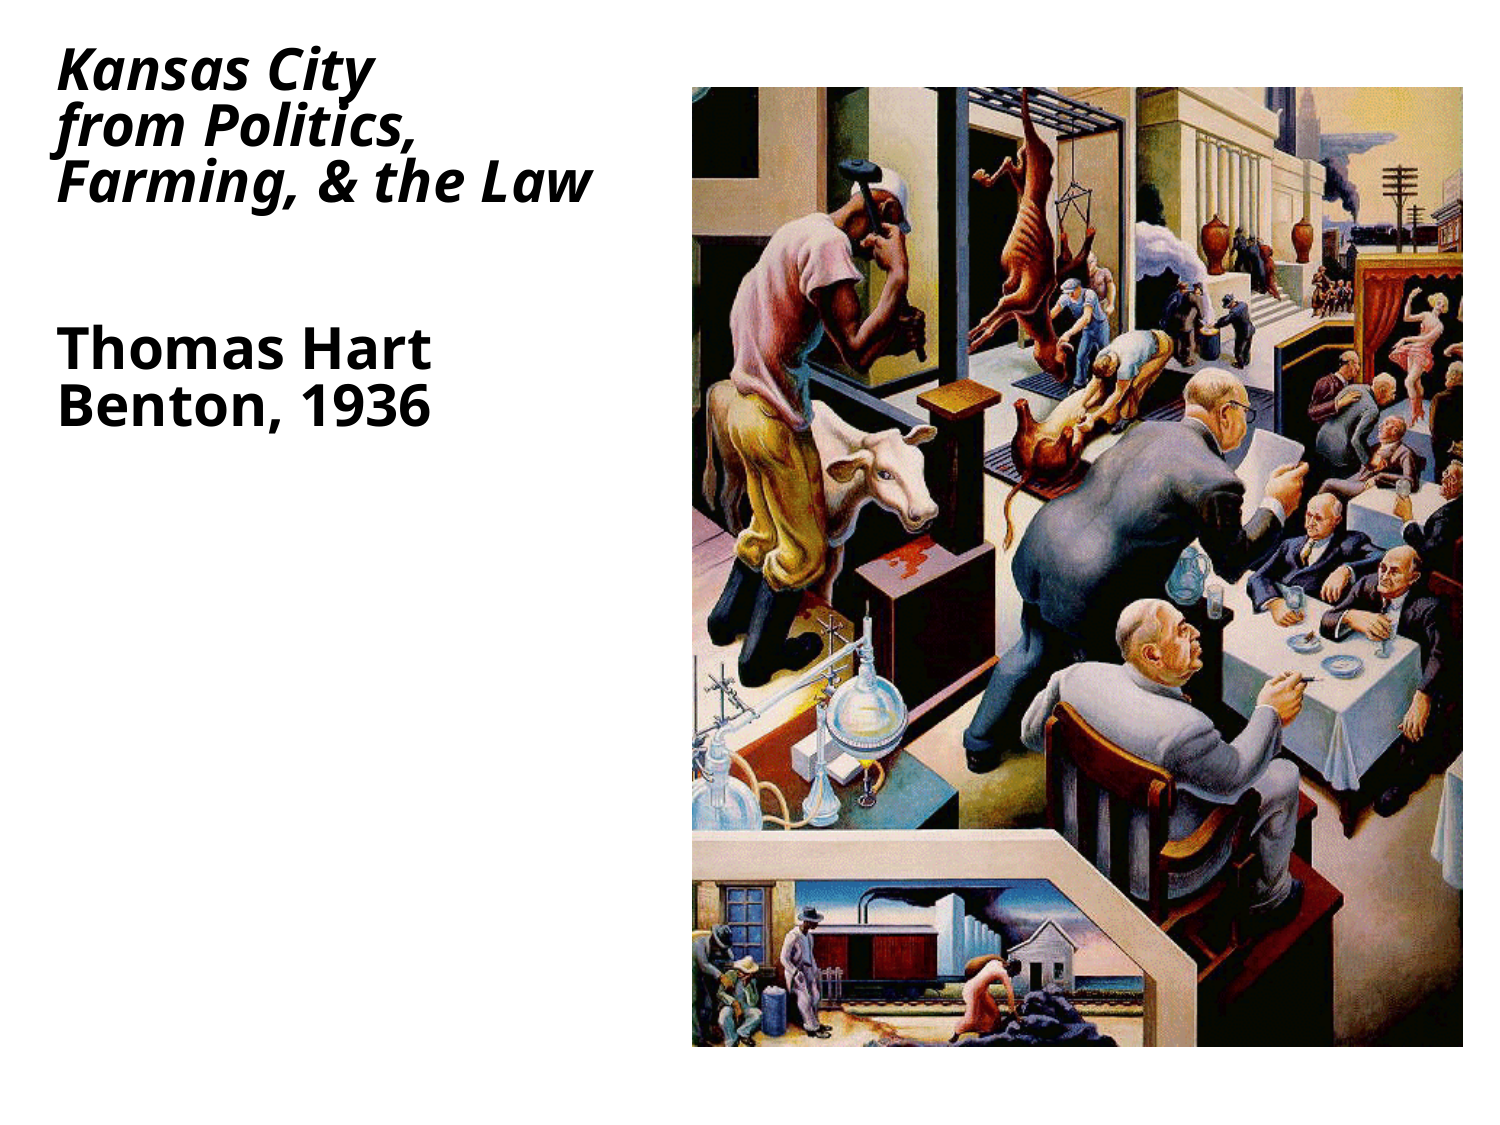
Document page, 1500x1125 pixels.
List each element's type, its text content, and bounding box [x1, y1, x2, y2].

list Kansas City from Politics, Farming, & the Law Thomas Hart Benton, 1936 [40, 37, 616, 781]
picture [692, 87, 1463, 1048]
